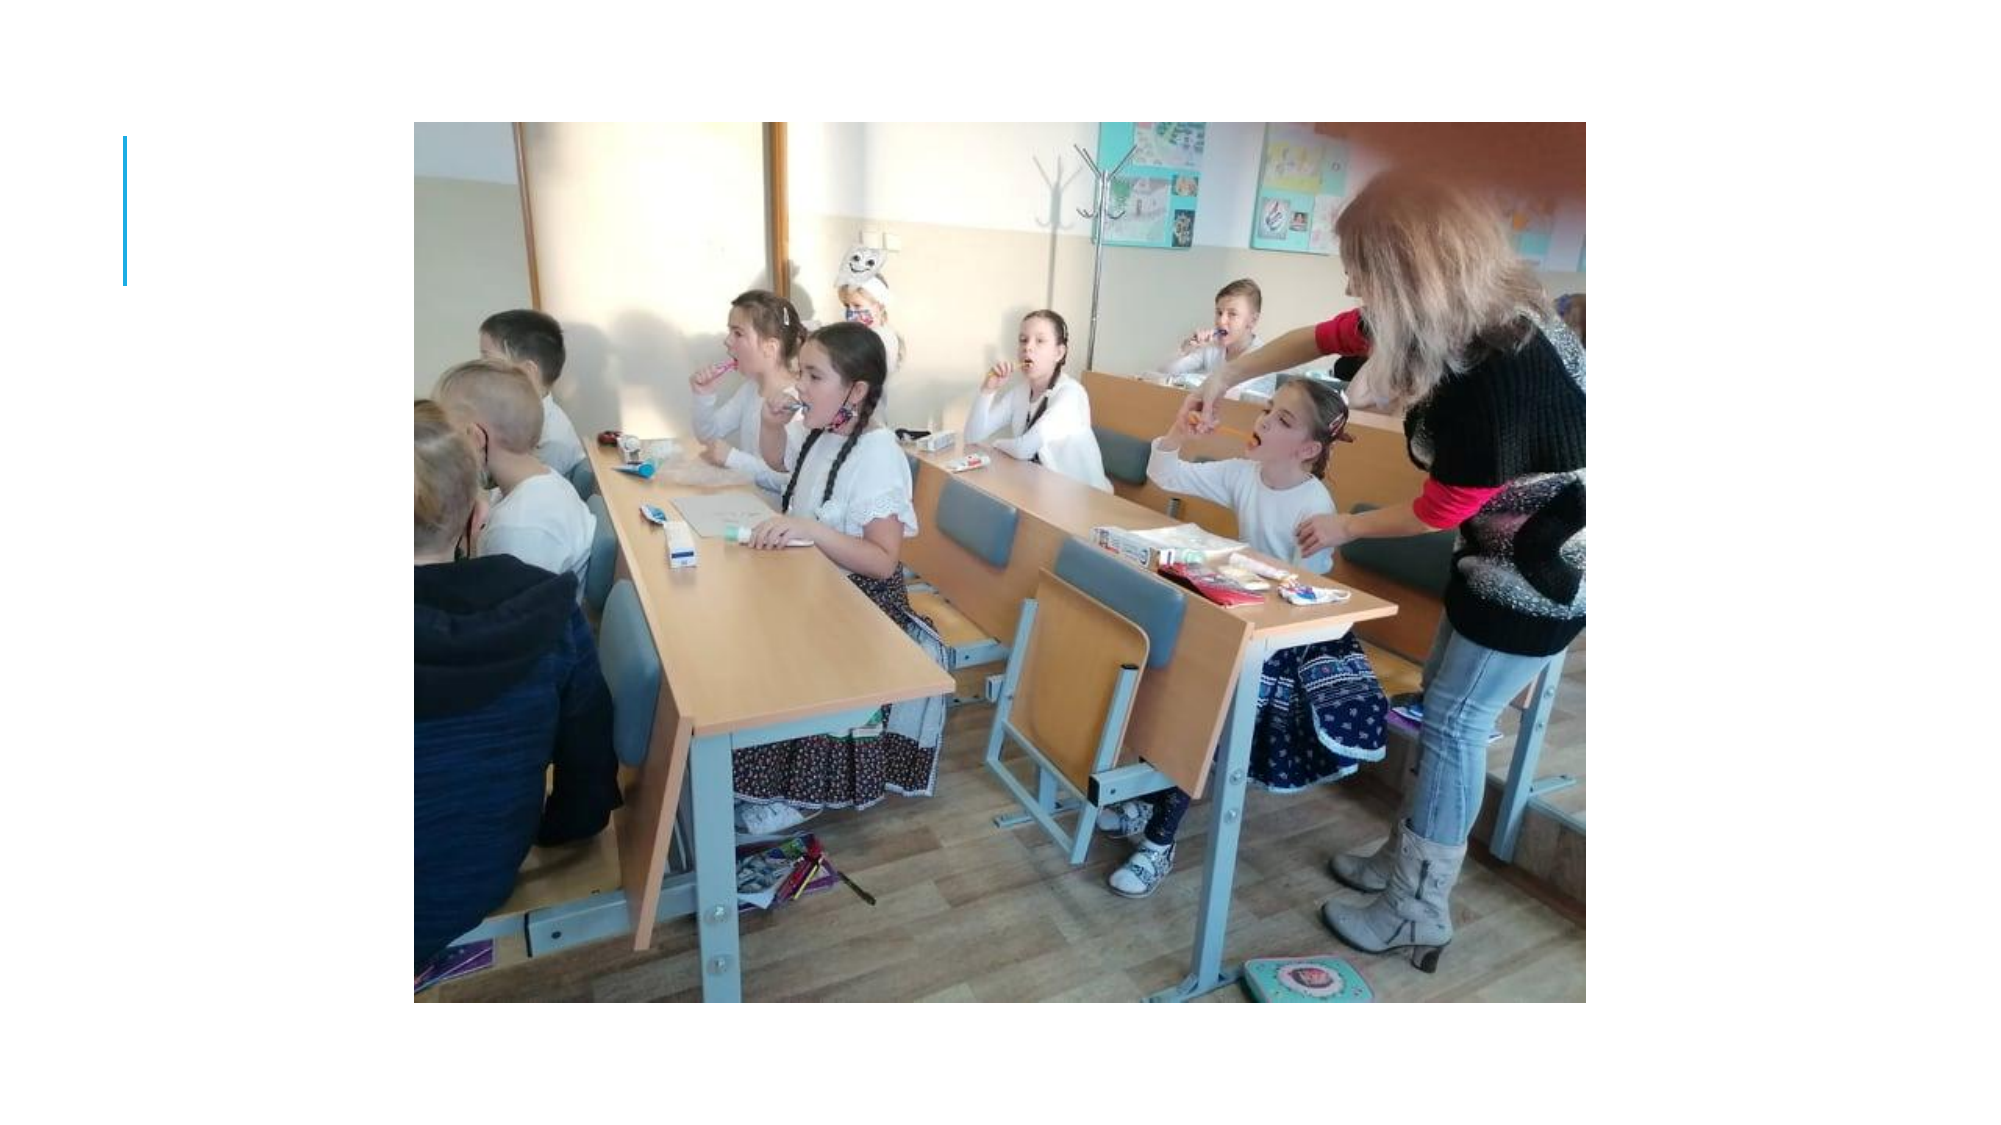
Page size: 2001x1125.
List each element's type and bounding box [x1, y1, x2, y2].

picture [413, 122, 1587, 1003]
